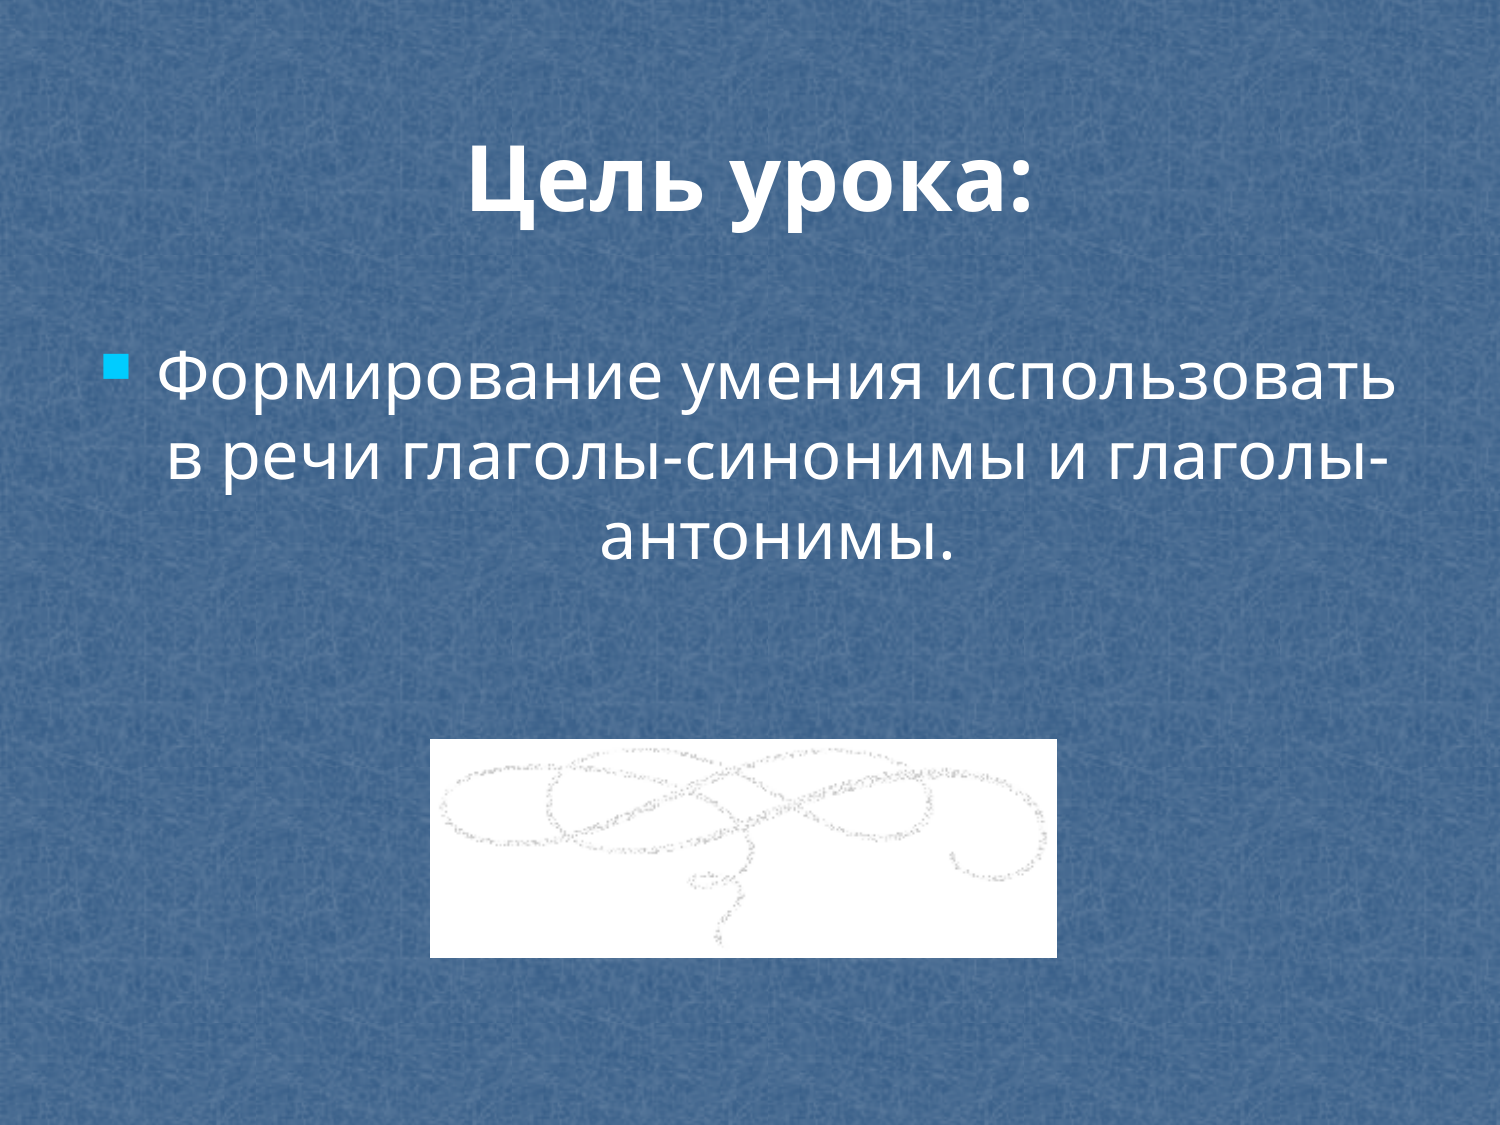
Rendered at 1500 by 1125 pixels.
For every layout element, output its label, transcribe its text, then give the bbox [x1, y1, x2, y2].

list Формирование умения использовать в речи глаголы-синонимы и глаголы-антонимы. [74, 324, 1426, 1001]
picture [430, 739, 1058, 958]
title Цель урока: [74, 62, 1426, 288]
